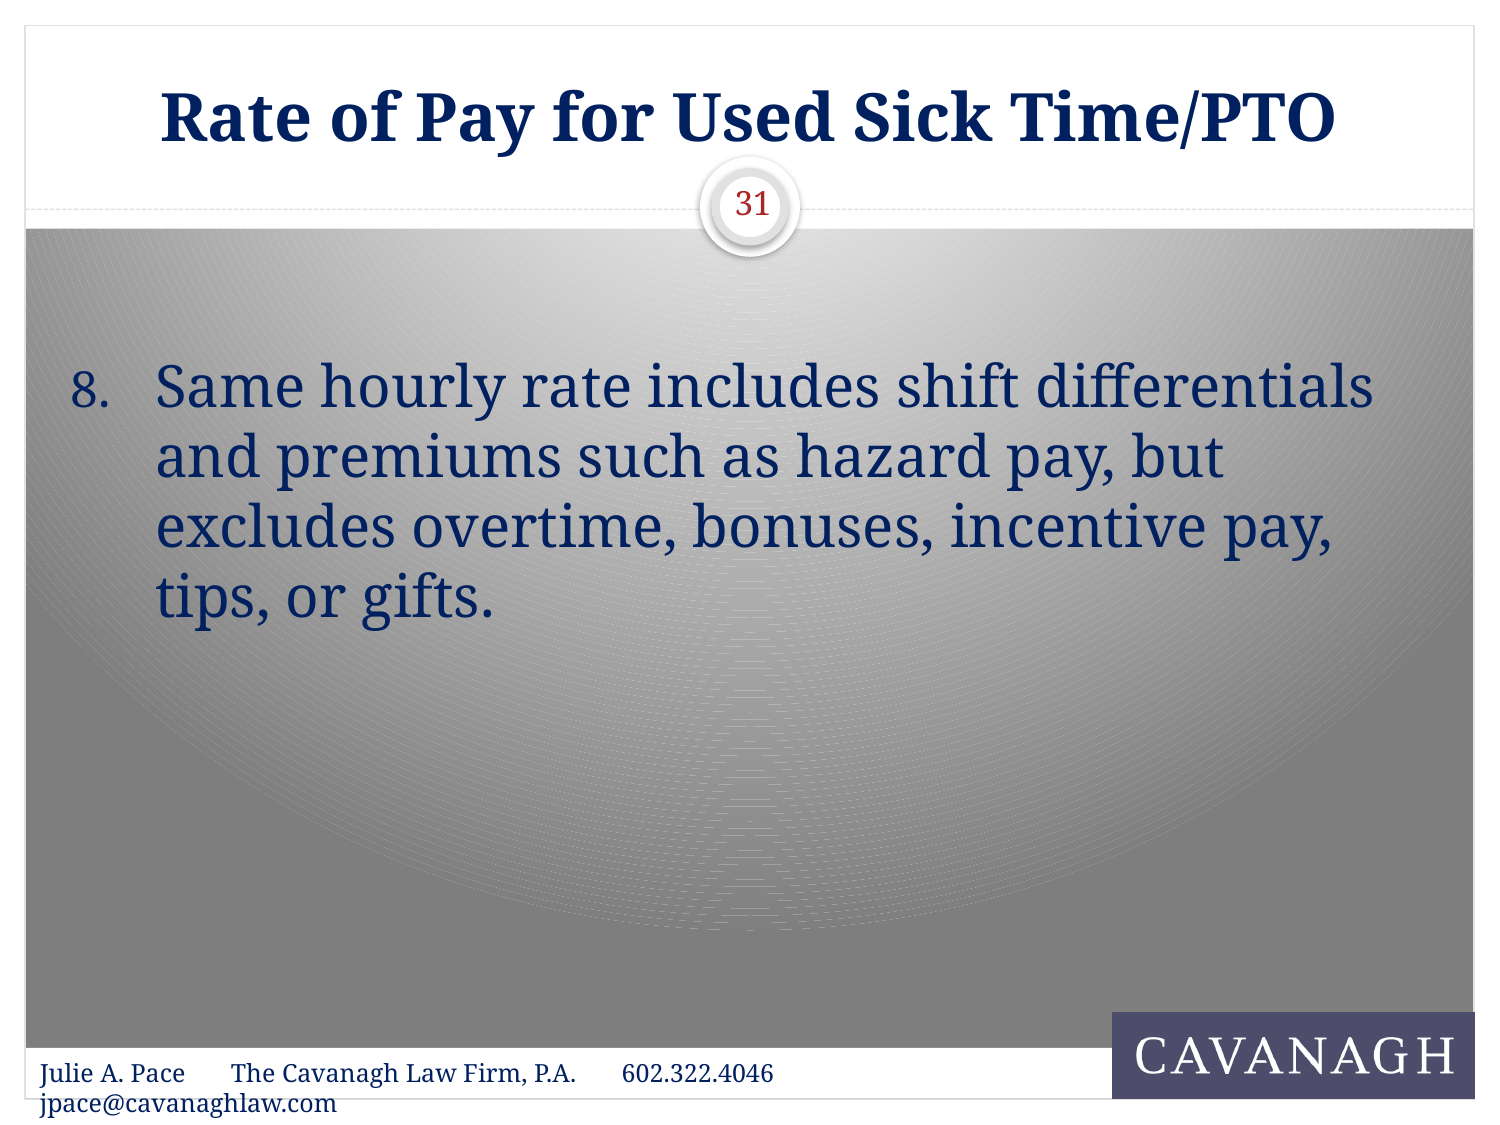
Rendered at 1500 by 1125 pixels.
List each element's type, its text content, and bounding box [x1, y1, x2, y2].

title Rate of Pay for Used Sick Time/PTO [49, 37, 1450, 163]
list Same hourly rate includes shift differentials and premiums such as hazard pay, but excludes overtime, bonuses, incentive pay, tips, or gifts. [55, 247, 1451, 974]
text_box Julie A. Pace The Cavanagh Law Firm, P.A. 602.322.4046 jpace@cavanaghlaw.com [24, 1049, 1113, 1125]
picture [1112, 1012, 1475, 1099]
text_box 31 [715, 168, 791, 241]
